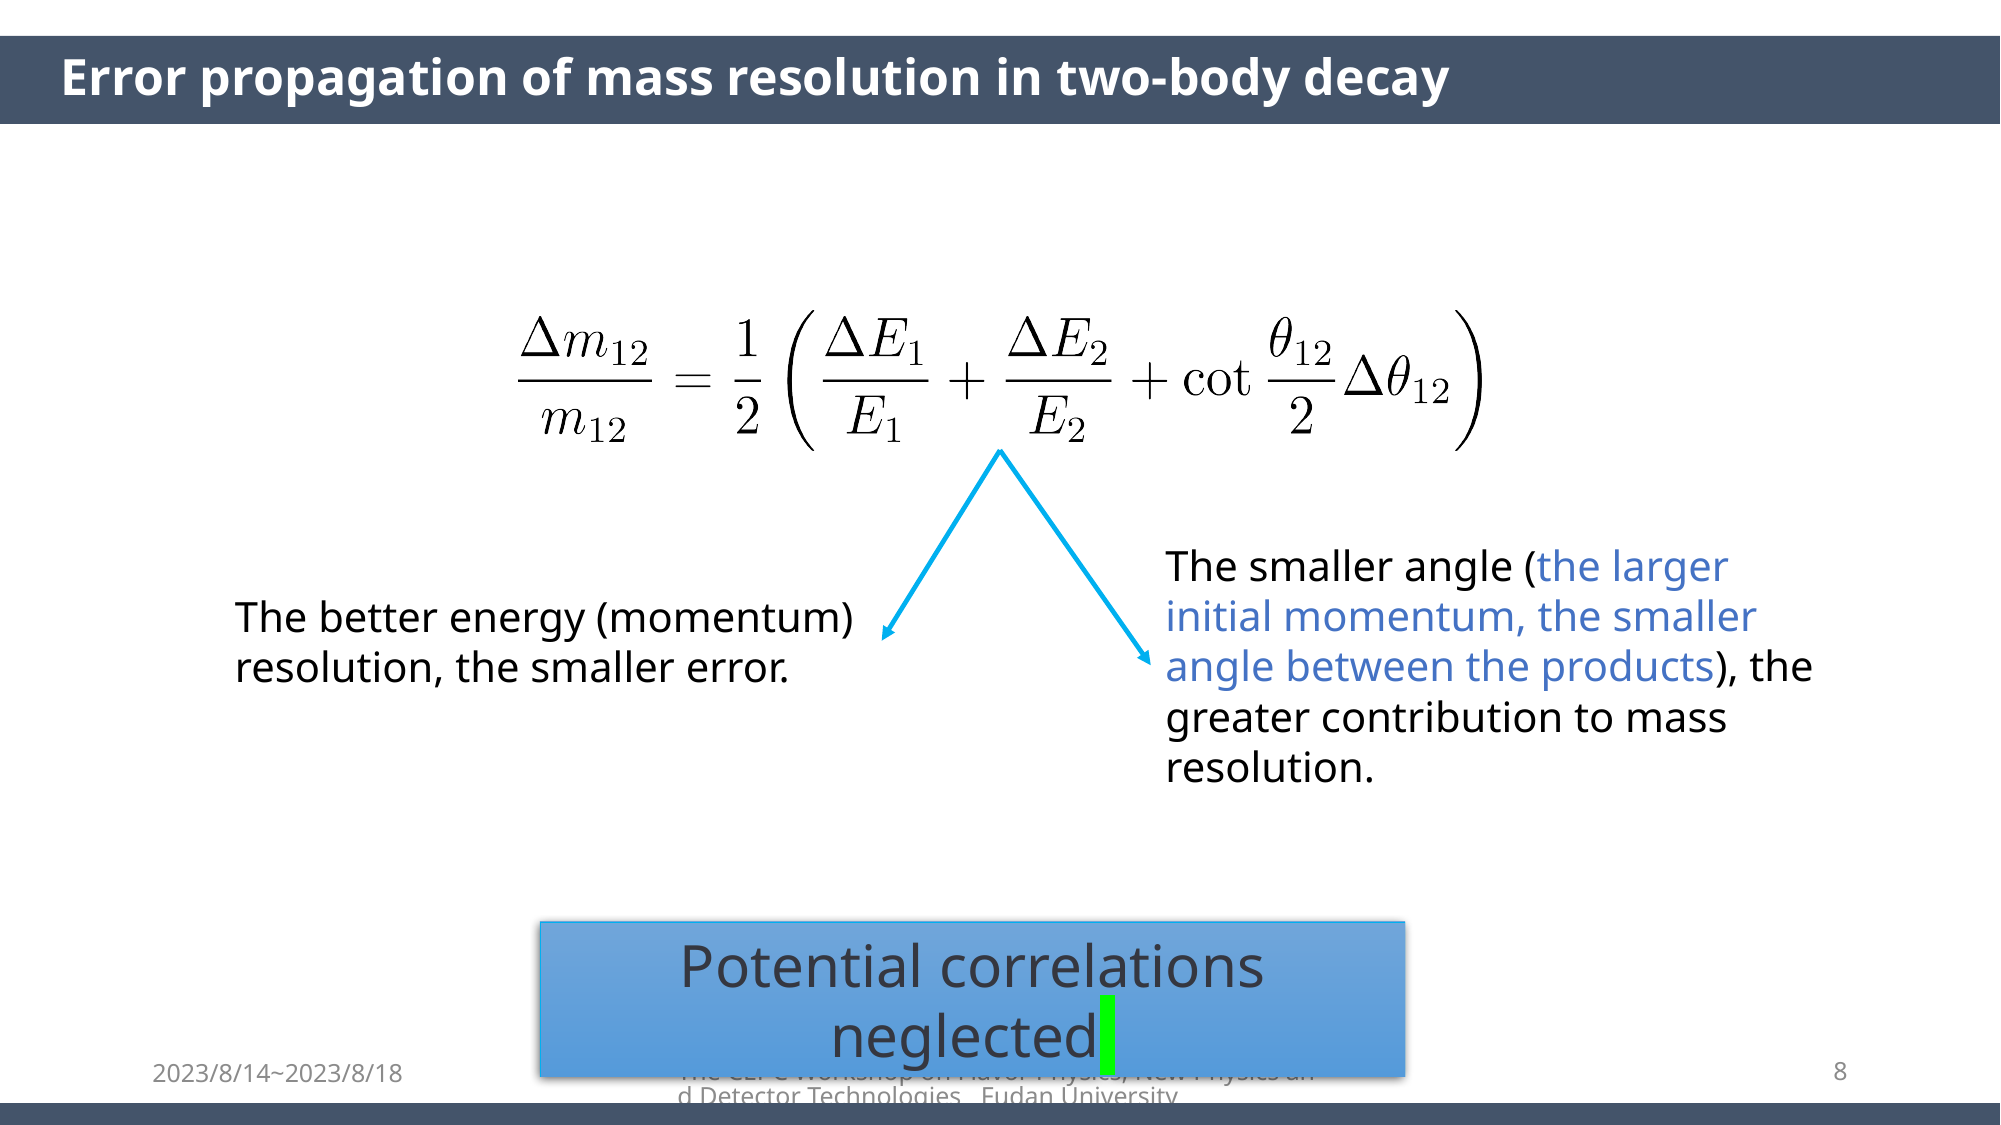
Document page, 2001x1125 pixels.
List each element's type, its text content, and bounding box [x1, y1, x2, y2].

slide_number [137, 1042, 588, 1103]
text_box [0, 34, 2000, 125]
footer The CEPC Workshop on Flavor Physics, New Physics and Detector Technologies Fudan University [662, 1088, 1338, 1103]
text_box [1000, 450, 1151, 642]
text_box Potential correlations neglected [539, 921, 1406, 1077]
text_box Error propagation of mass resolution in two-body decay [45, 38, 1752, 114]
slide_number 8 [1412, 1042, 1863, 1103]
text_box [881, 450, 1000, 642]
text_box The smaller angle (the larger initial momentum, the smaller angle between the products), the greater contribution to mass resolution. [1150, 532, 1853, 798]
text_box [0, 1102, 2000, 1125]
text_box The better energy (momentum) resolution, the smaller error. [220, 583, 882, 699]
picture [518, 310, 1482, 451]
